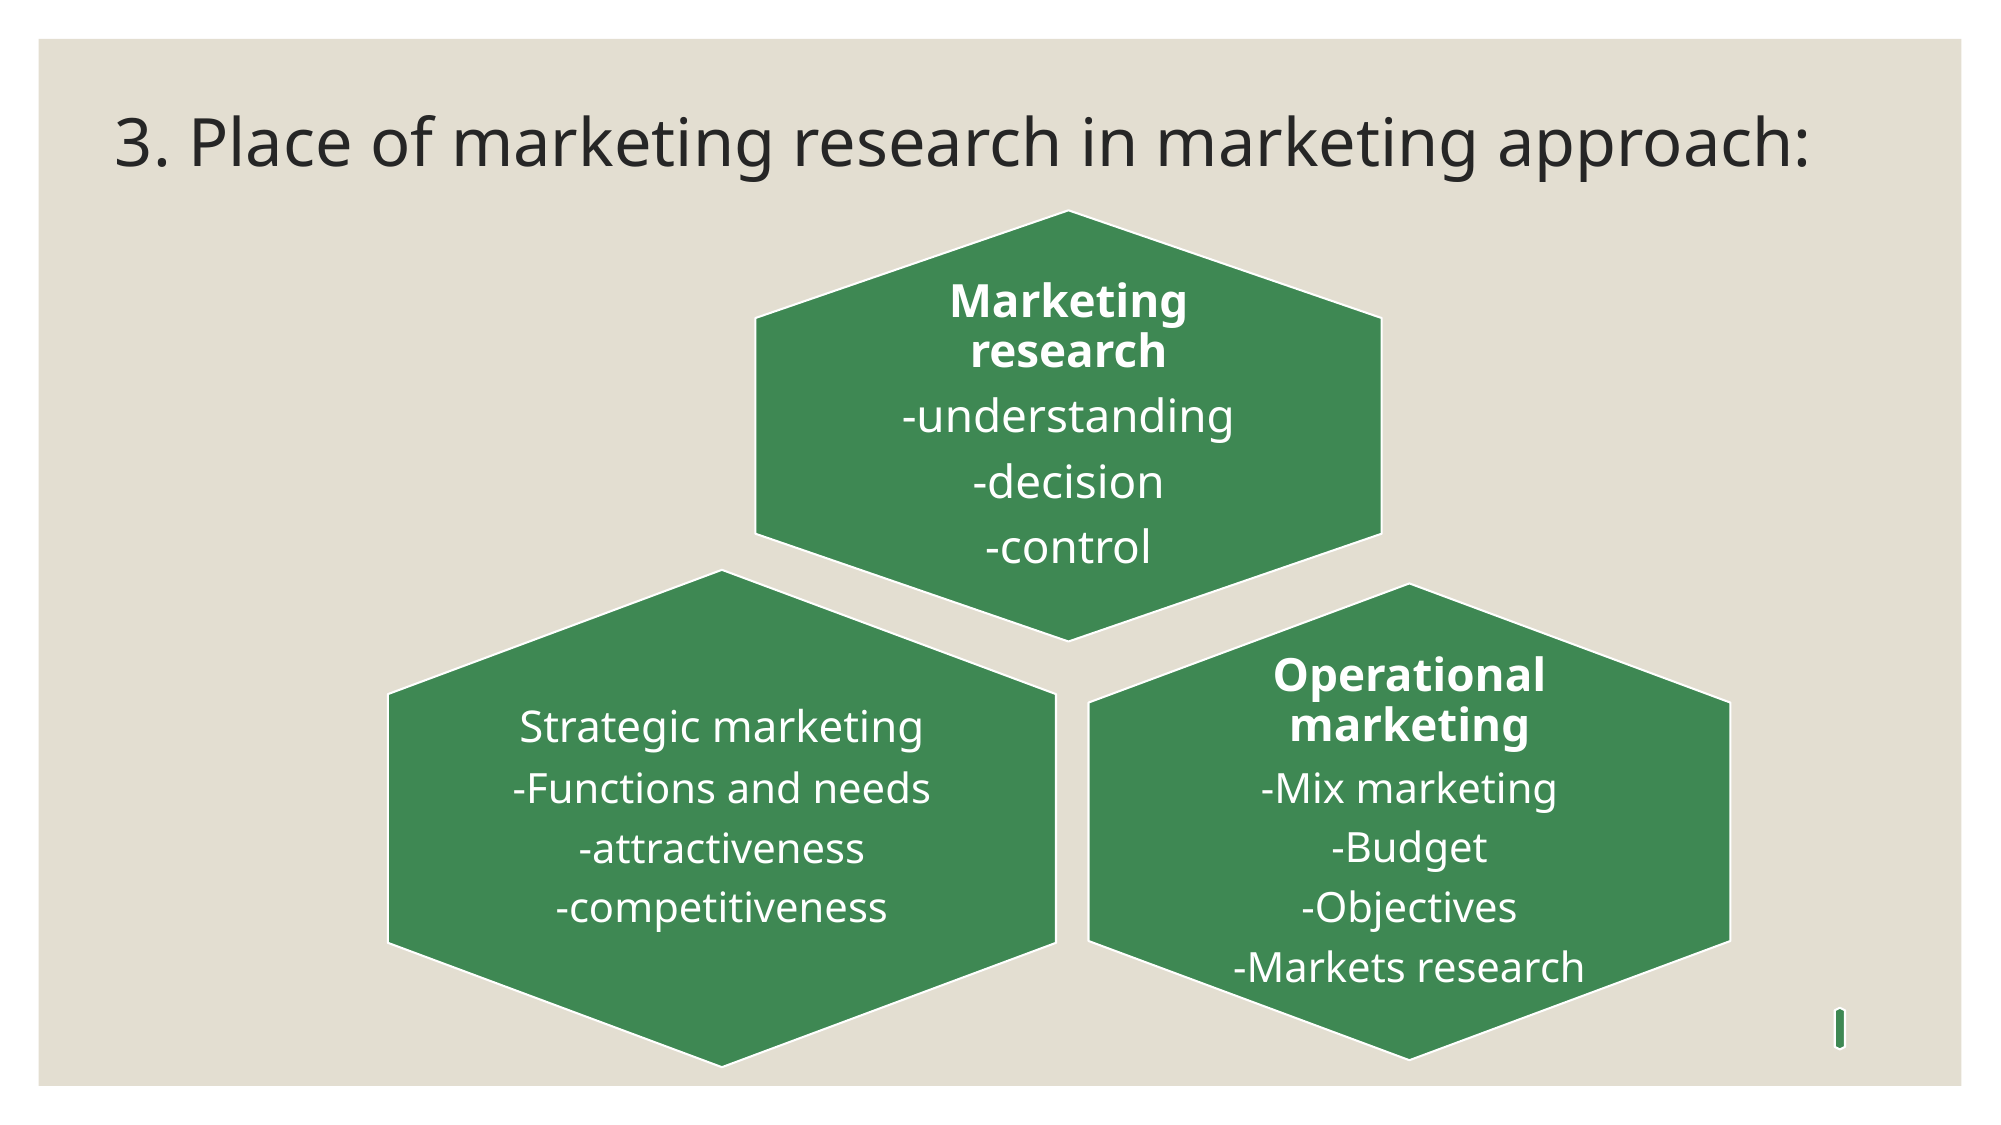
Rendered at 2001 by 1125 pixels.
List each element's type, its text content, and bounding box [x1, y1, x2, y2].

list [99, 209, 1845, 1075]
title 3. Place of marketing research in marketing approach: [99, 79, 1928, 210]
